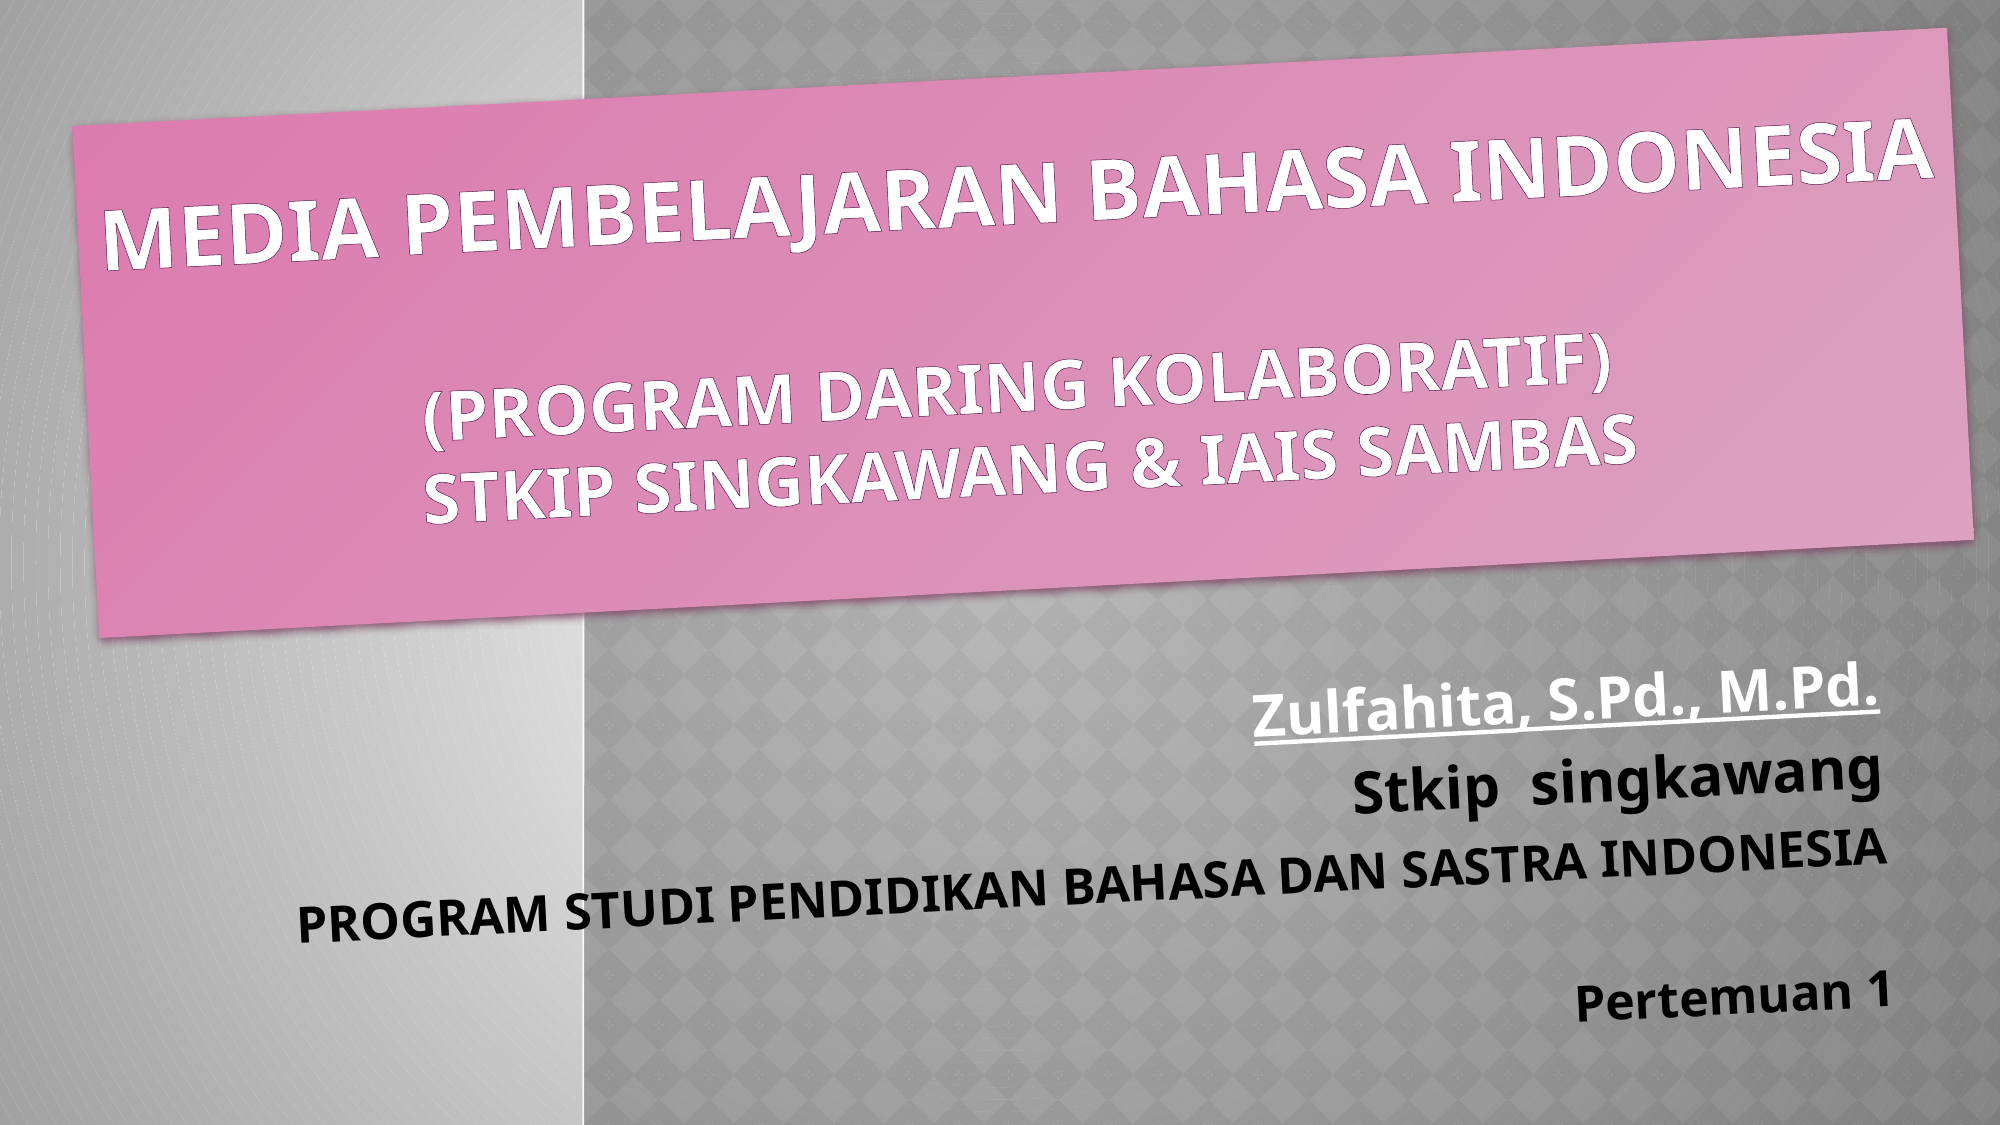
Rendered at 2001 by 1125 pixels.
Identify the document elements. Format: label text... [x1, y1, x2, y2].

title media PEMBELAJARAN BAHASA INDONESIA (program daring kolaboratif) STKIP Singkawang & IAIS SAMBAS [72, 27, 1974, 545]
subtitle Zulfahita, S.Pd., M.Pd. Stkip singkawang PROGRAM STUDI PENDIDIKAN BAHASA DAN SASTRA INDONESIA Pertemuan 1 [86, 316, 1884, 720]
